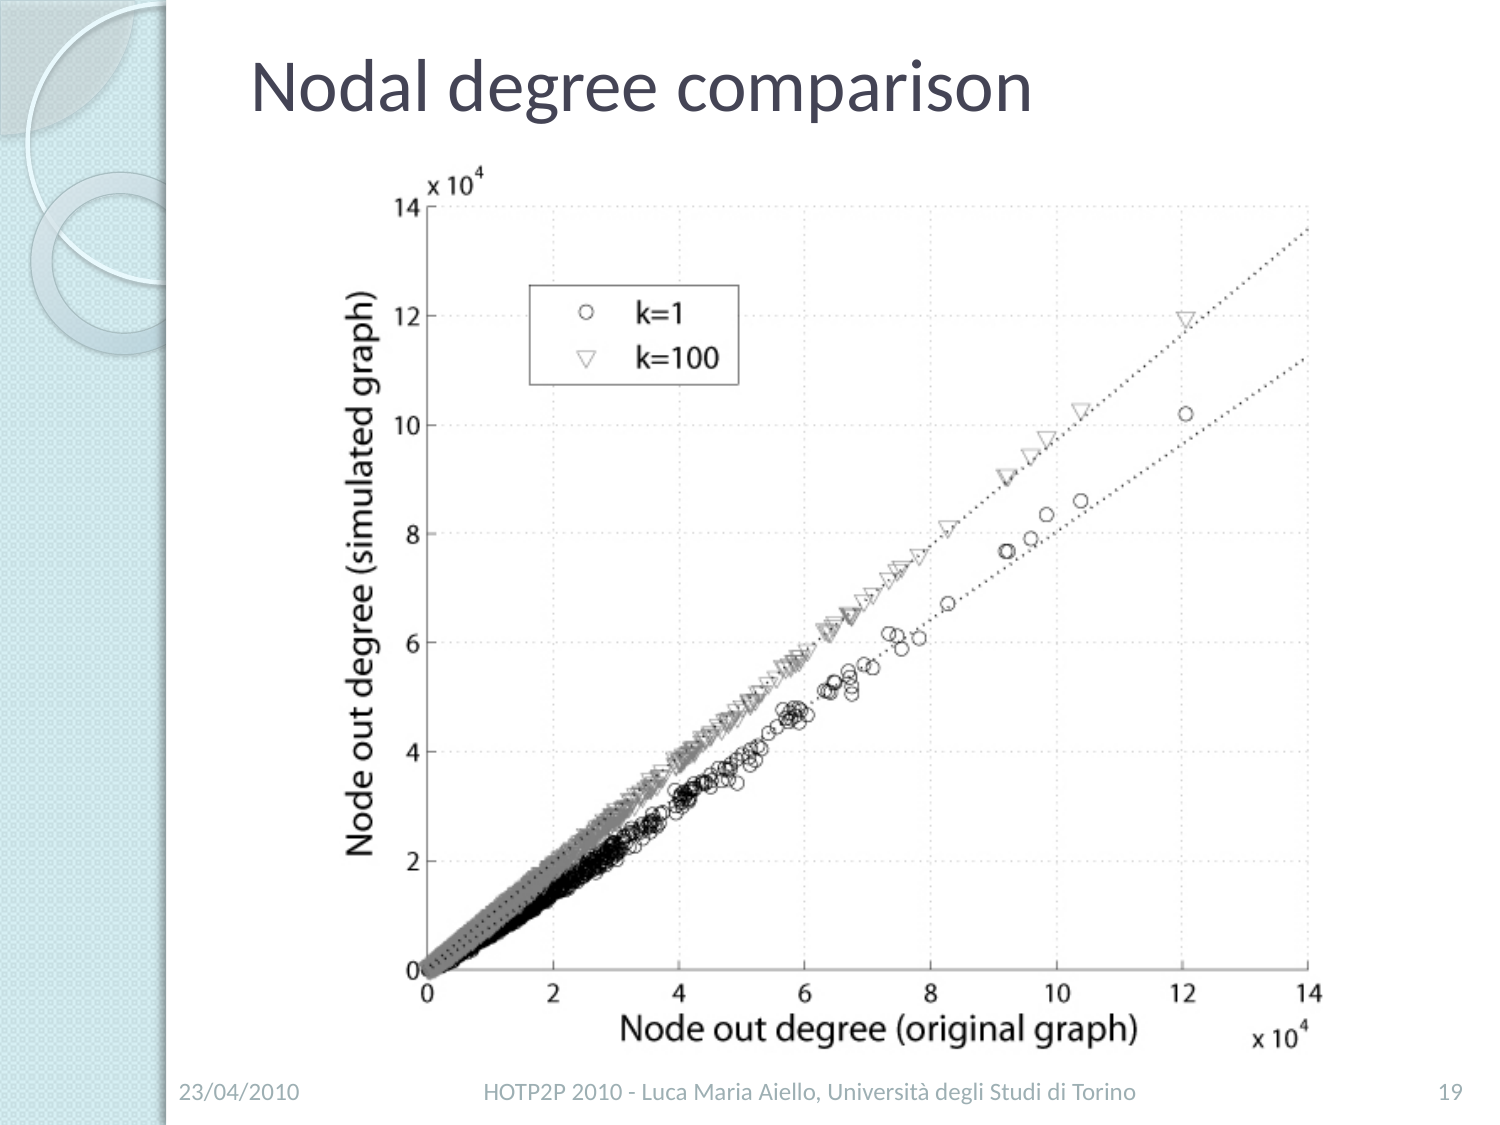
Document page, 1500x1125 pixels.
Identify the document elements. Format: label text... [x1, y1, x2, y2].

footer HOTP2P 2010 - Luca Maria Aiello, Università degli Studi di Torino [468, 1078, 1172, 1113]
title Nodal degree comparison [235, 0, 1466, 176]
picture [339, 152, 1337, 1067]
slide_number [0, 1034, 315, 1113]
slide_number 19 [1413, 1034, 1488, 1113]
